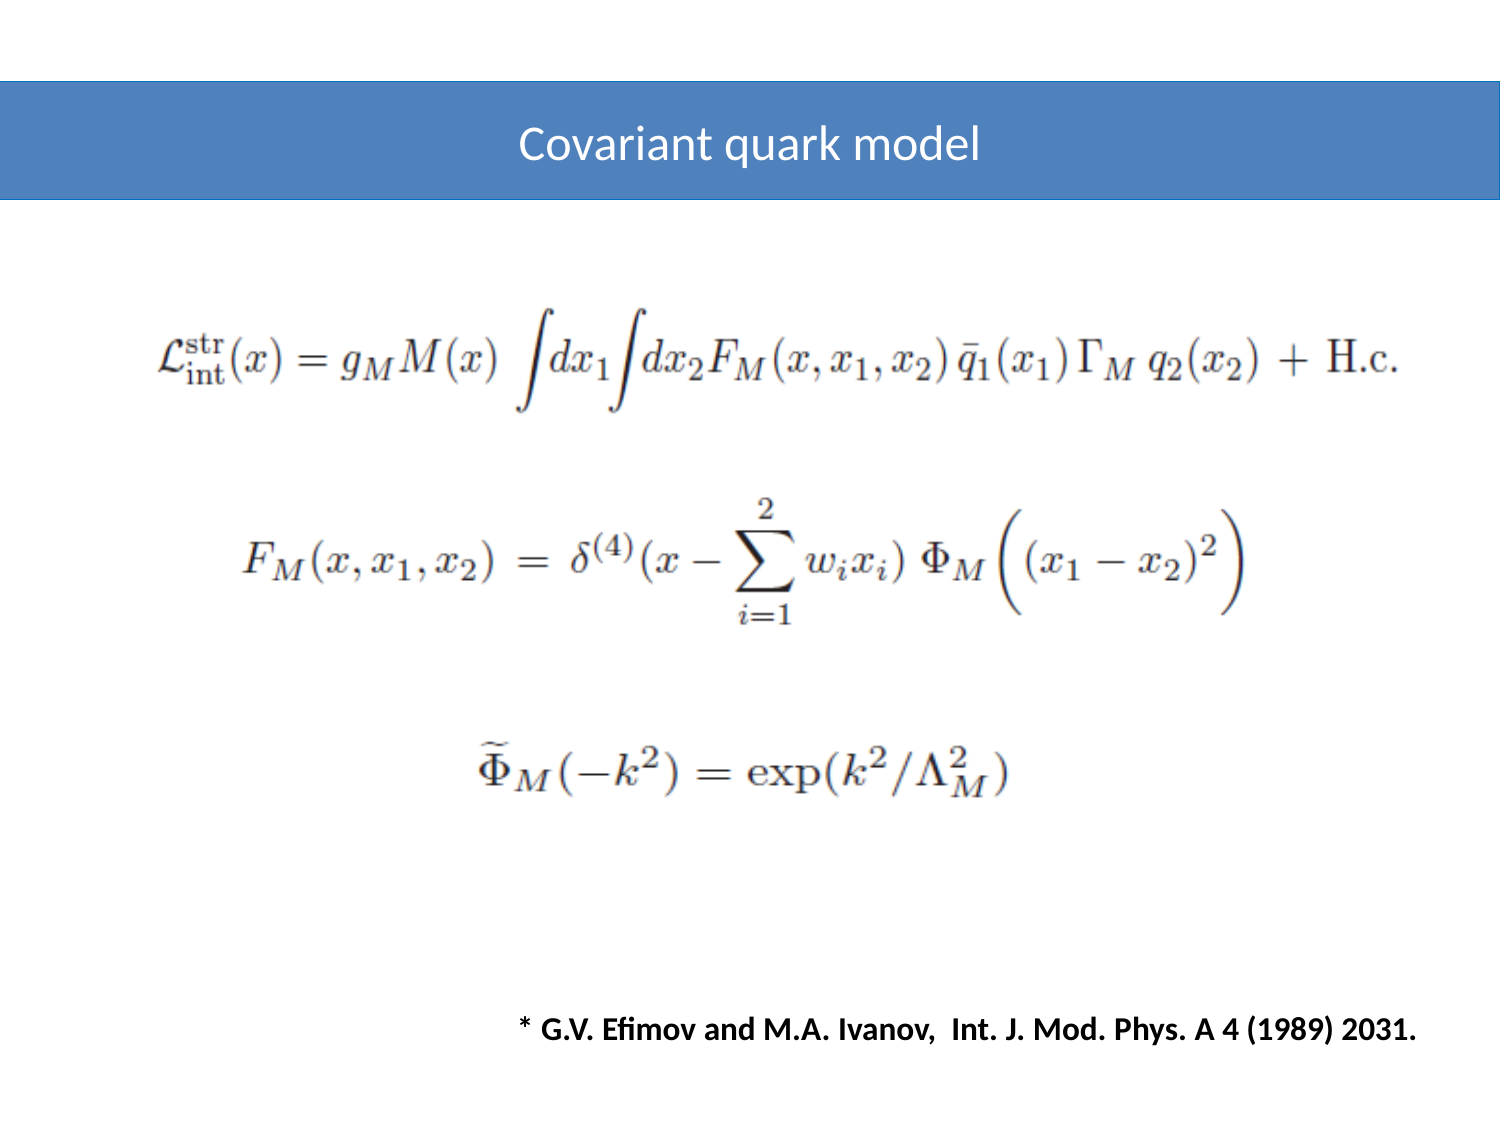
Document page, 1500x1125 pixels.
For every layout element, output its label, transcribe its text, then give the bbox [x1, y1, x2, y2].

text_box Covariant quark model [0, 81, 1500, 200]
picture [203, 477, 1297, 652]
picture [76, 243, 1424, 429]
picture [407, 703, 1093, 841]
list * G.V. Efimov and M.A. Ivanov, Int. J. Mod. Phys. A 4 (1989) 2031. [501, 999, 1471, 1071]
